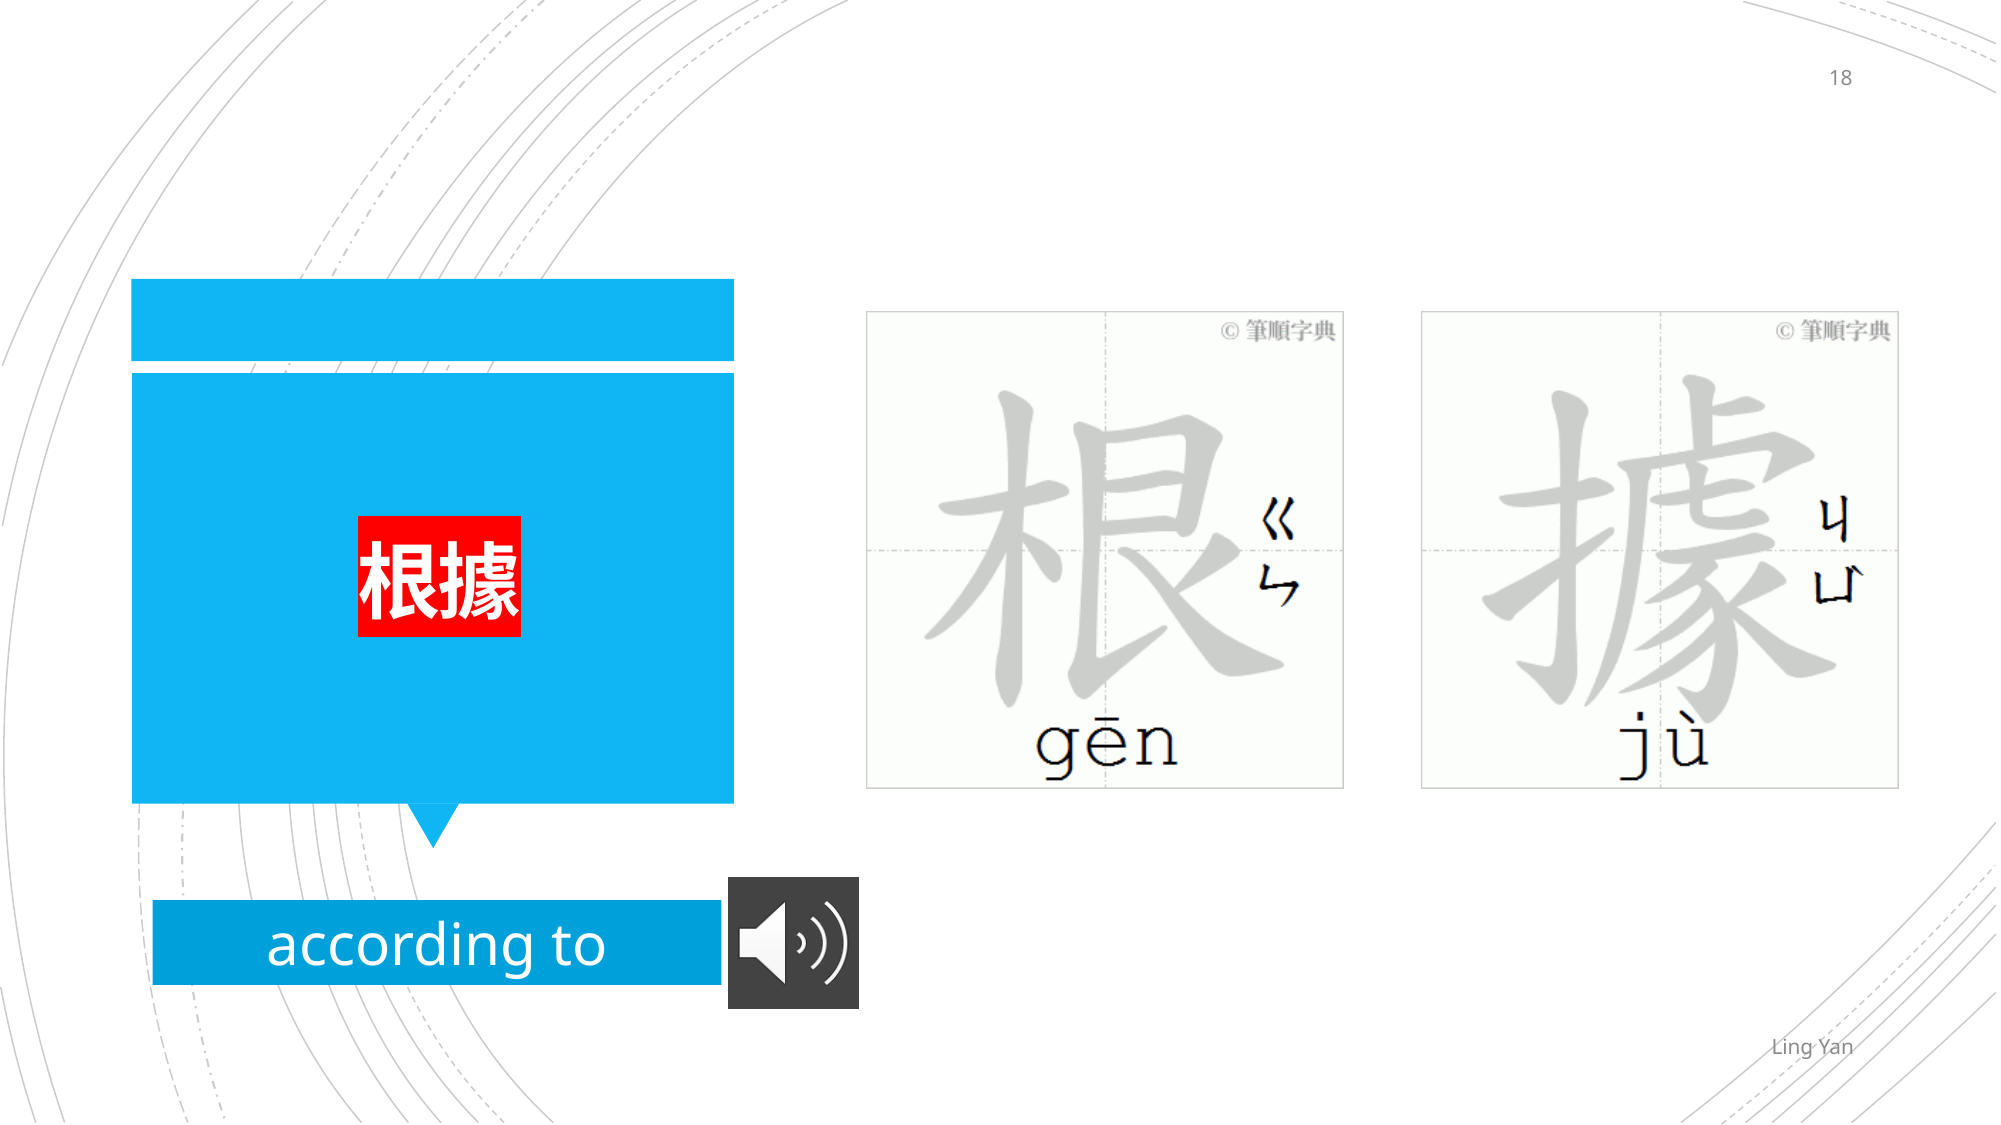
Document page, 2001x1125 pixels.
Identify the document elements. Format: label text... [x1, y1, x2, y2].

footer Ling Yan [131, 1021, 1869, 1074]
title 根據 [152, 385, 727, 789]
picture [726, 876, 861, 1010]
text_box according to [152, 900, 722, 985]
picture [866, 310, 1344, 789]
slide_number 18 [1717, 52, 1868, 105]
picture [1420, 310, 1899, 789]
